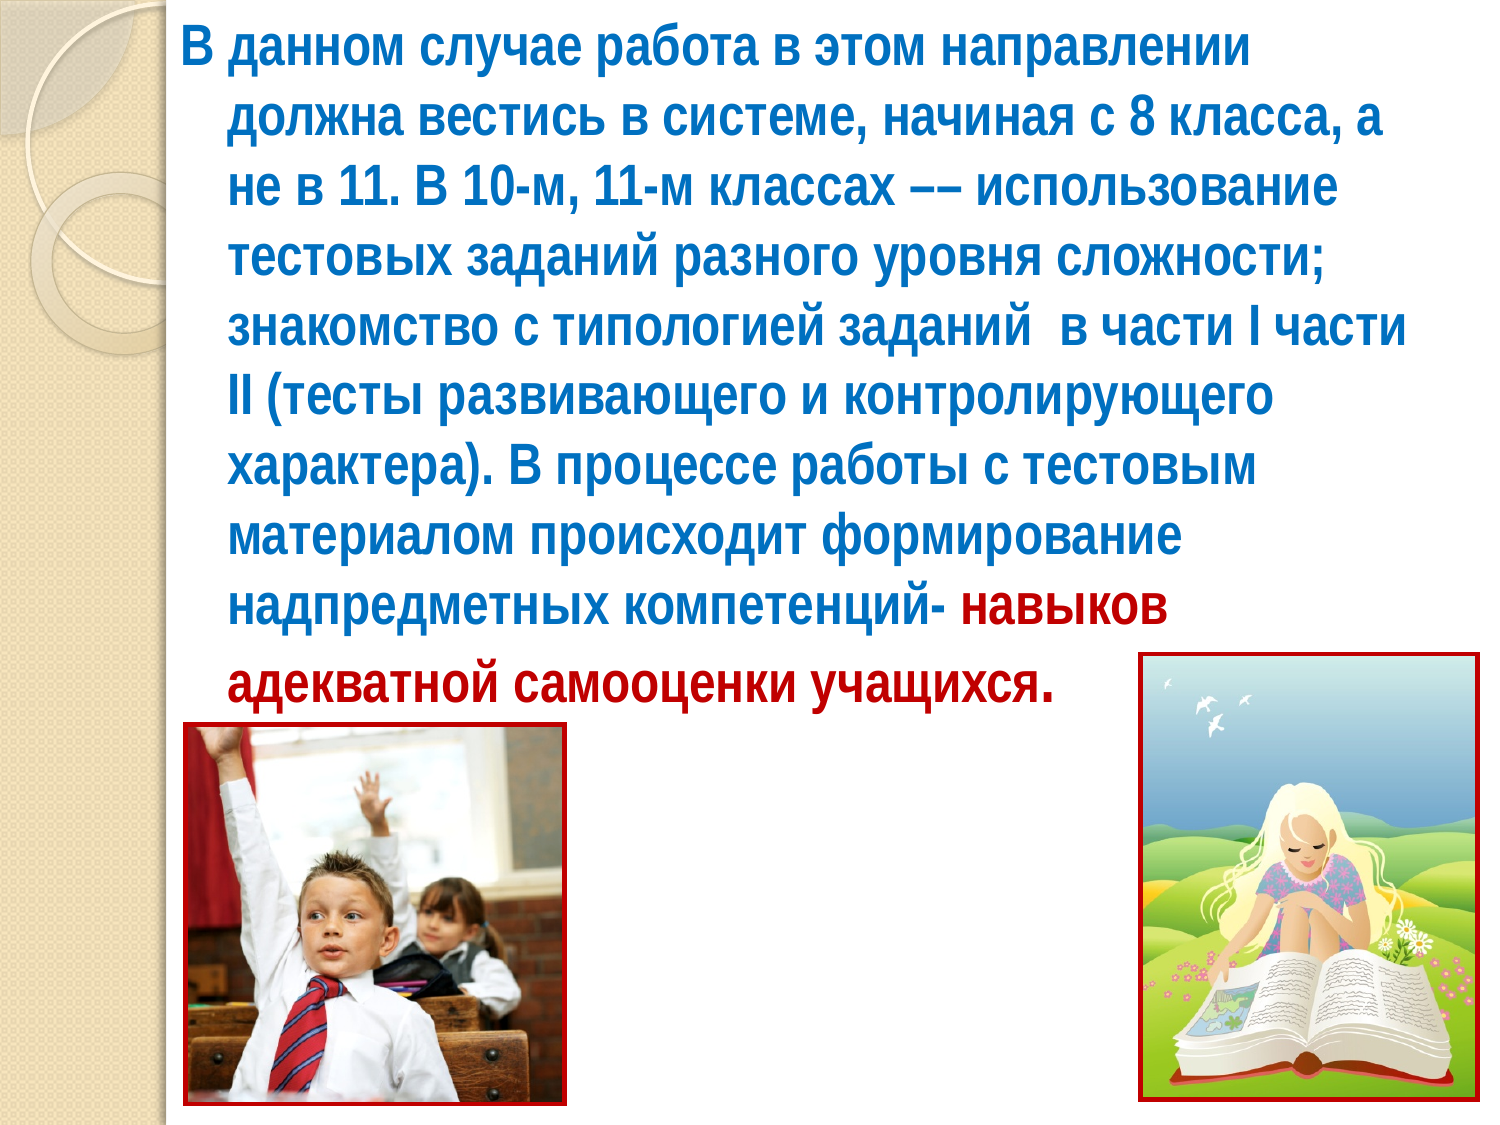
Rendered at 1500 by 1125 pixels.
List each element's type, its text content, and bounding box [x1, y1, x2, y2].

list В данном случае работа в этом направлении должна вестись в системе, начиная с 8 класса, а не в 11. В 10-м, 11-м классах –– использование тестовых заданий разного уровня сложности; знакомство с типологией заданий в части I части II (тесты развивающего и контролирующего характера). В процессе работы с тестовым материалом происходит формирование надпредметных компетенций- навыков адекватной самооценки учащихся. [152, 0, 1454, 739]
picture [1142, 656, 1476, 1098]
picture [187, 726, 563, 1102]
